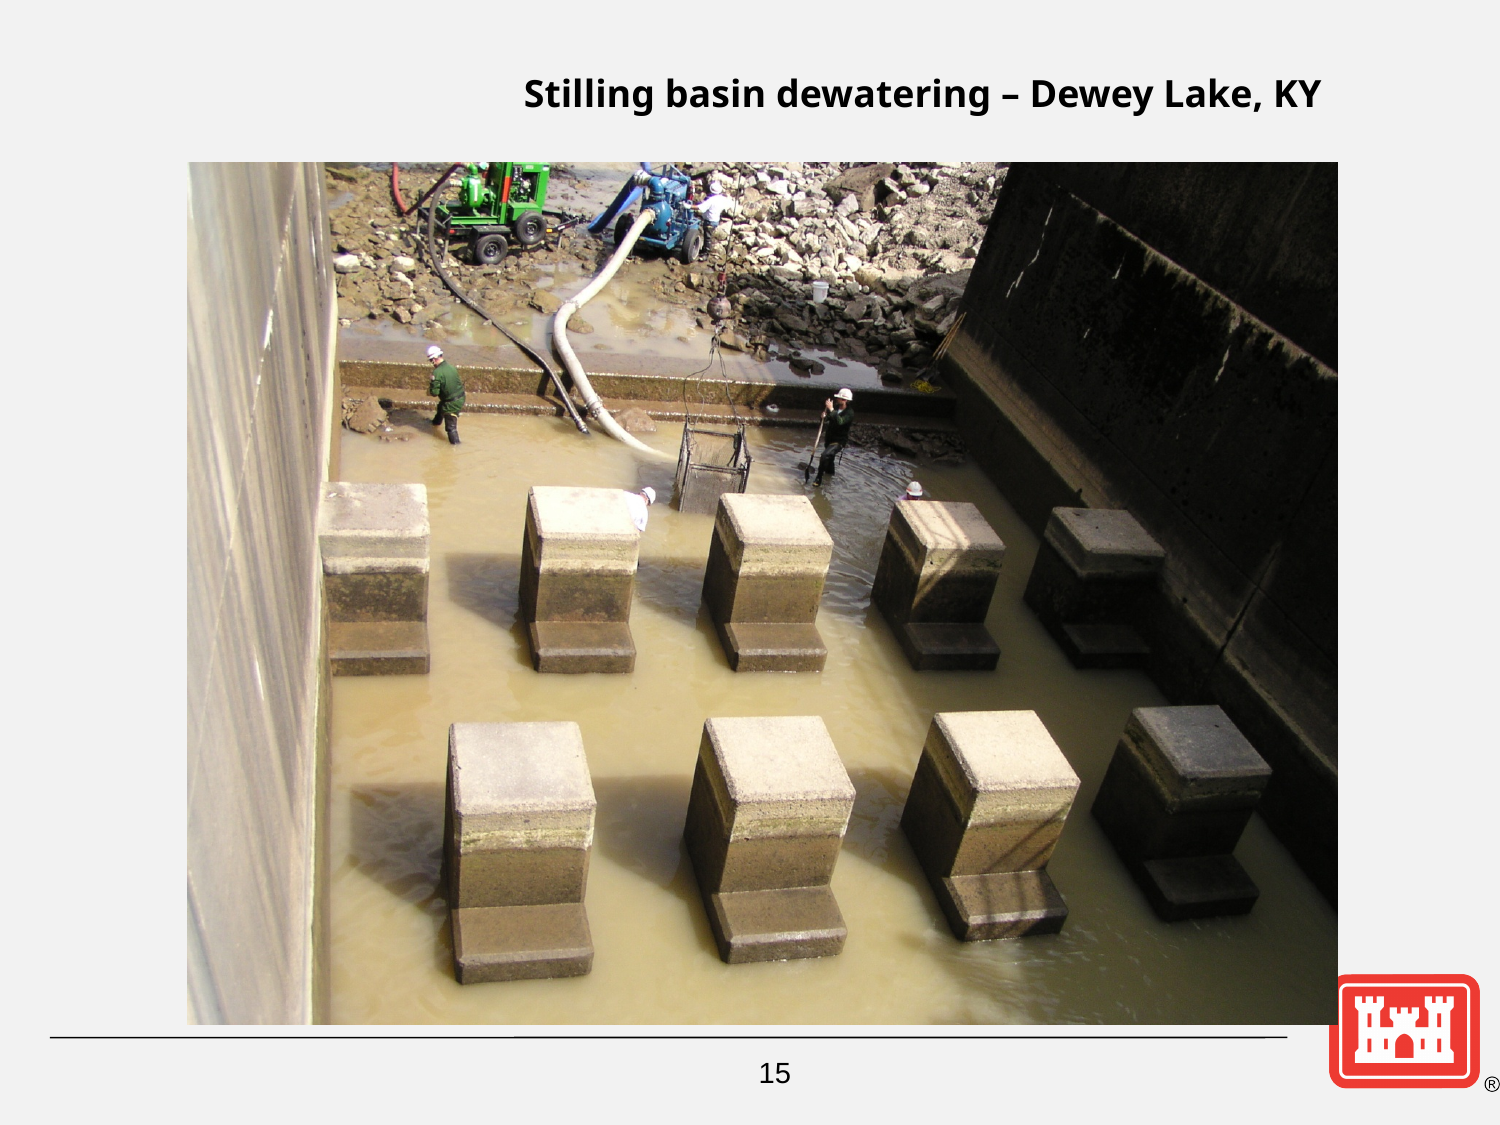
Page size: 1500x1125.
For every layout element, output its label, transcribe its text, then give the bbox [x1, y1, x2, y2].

slide_number 15 [599, 1046, 951, 1125]
text_box Stilling basin dewatering – Dewey Lake, KY [509, 62, 1338, 123]
picture [1329, 974, 1500, 1092]
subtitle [187, 162, 1338, 1026]
